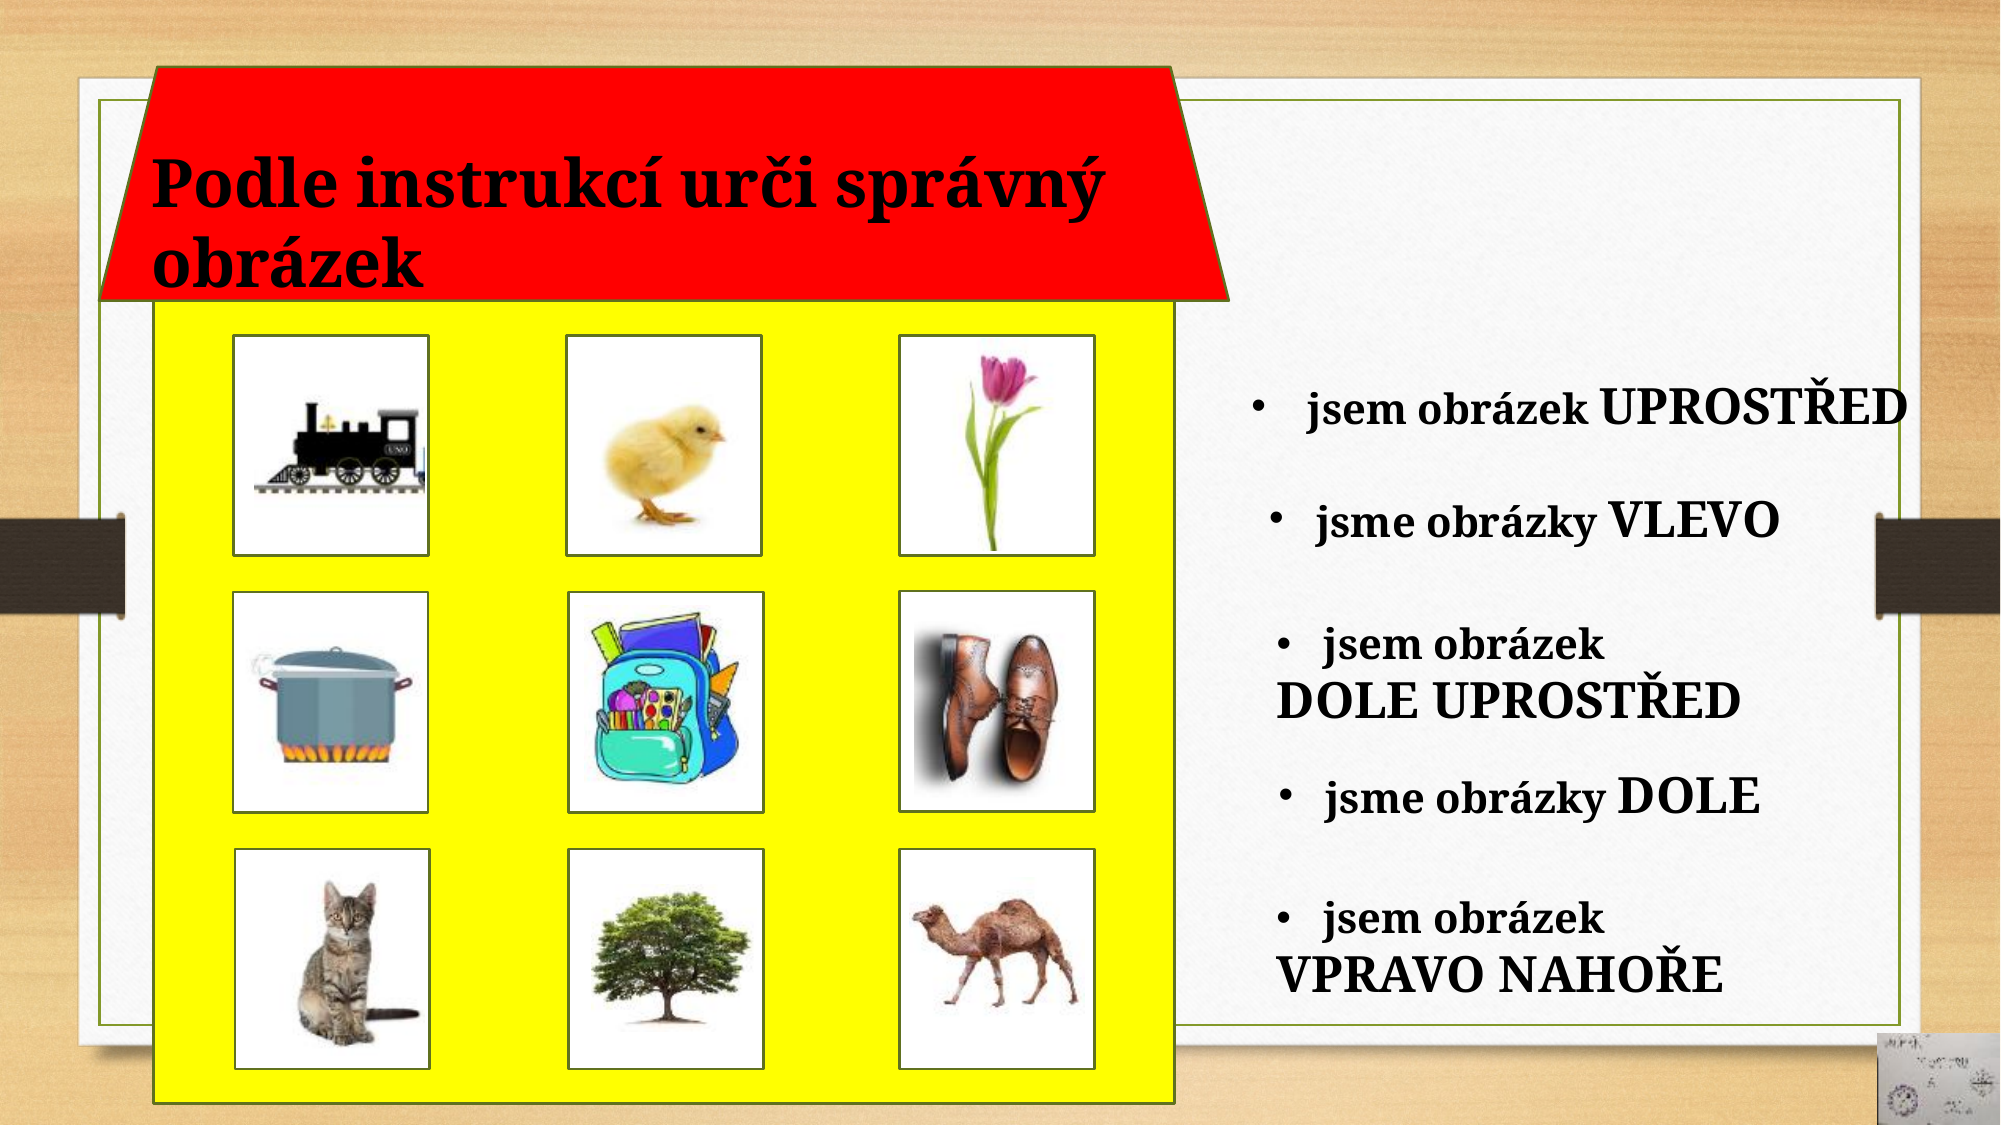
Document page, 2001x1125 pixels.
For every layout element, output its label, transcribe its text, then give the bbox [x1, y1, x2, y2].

text_box [567, 848, 765, 1070]
text_box [898, 334, 1096, 557]
text_box jsme obrázky DOLE [1263, 756, 1869, 832]
text_box [232, 591, 429, 814]
text_box [565, 334, 763, 557]
text_box Podle instrukcí urči správný obrázek [136, 133, 1229, 309]
text_box jsme obrázky VLEVO [1254, 479, 1907, 555]
text_box [234, 848, 431, 1070]
text_box [97, 147, 136, 302]
text_box [898, 848, 1096, 1070]
text_box jsem obrázek VPRAVO NAHOŘE [1261, 884, 1851, 1010]
text_box jsem obrázek UPROSTŘED [1168, 367, 1993, 503]
text_box [152, 309, 1176, 1105]
text_box [898, 590, 1096, 813]
text_box [567, 591, 765, 814]
text_box [232, 334, 430, 557]
text_box jsem obrázek DOLE UPROSTŘED [1261, 610, 1801, 736]
text_box [139, 65, 1189, 133]
picture [0, 0, 2001, 1125]
